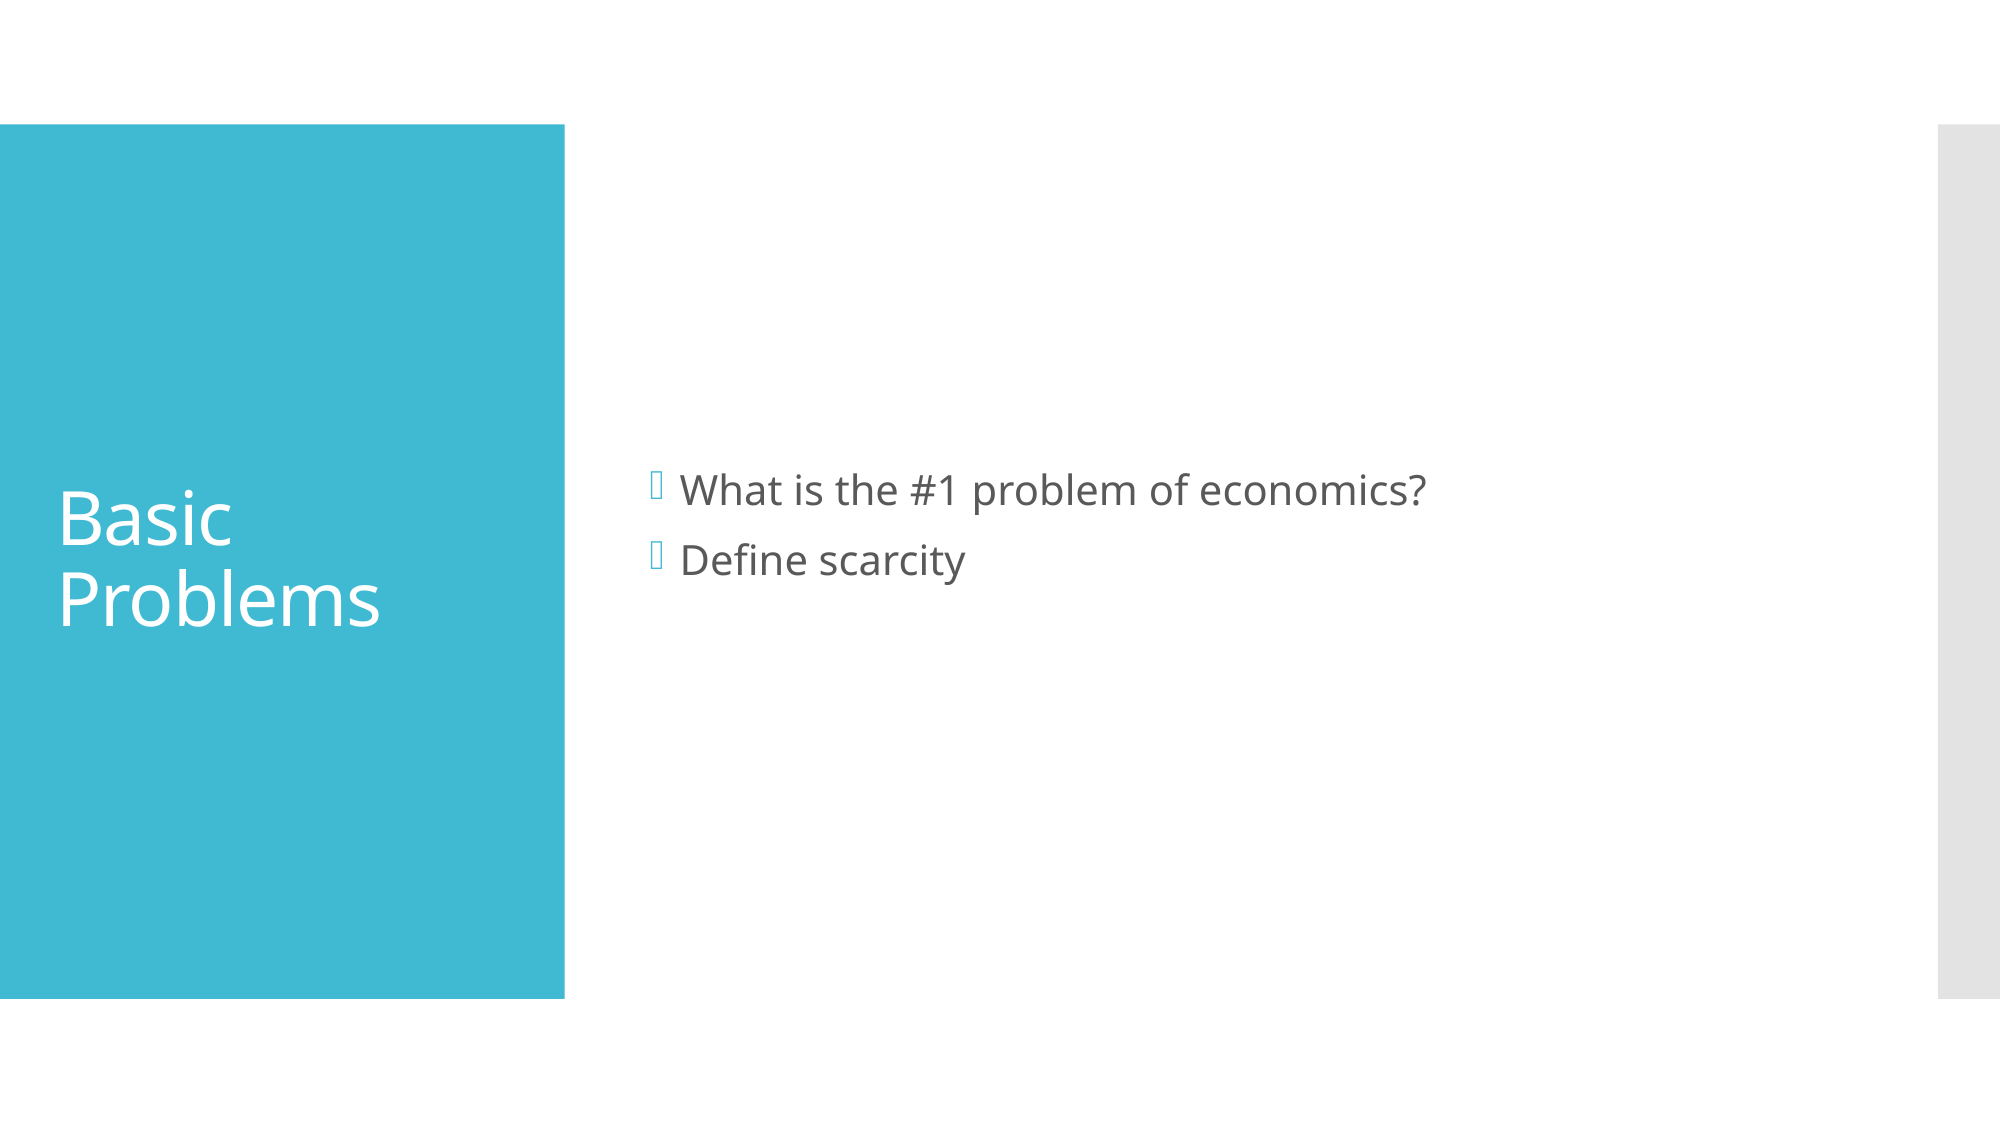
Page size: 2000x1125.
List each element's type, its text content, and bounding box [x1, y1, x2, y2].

list What is the #1 problem of economics? Define scarcity [634, 141, 1835, 982]
title Basic Problems [41, 184, 525, 940]
